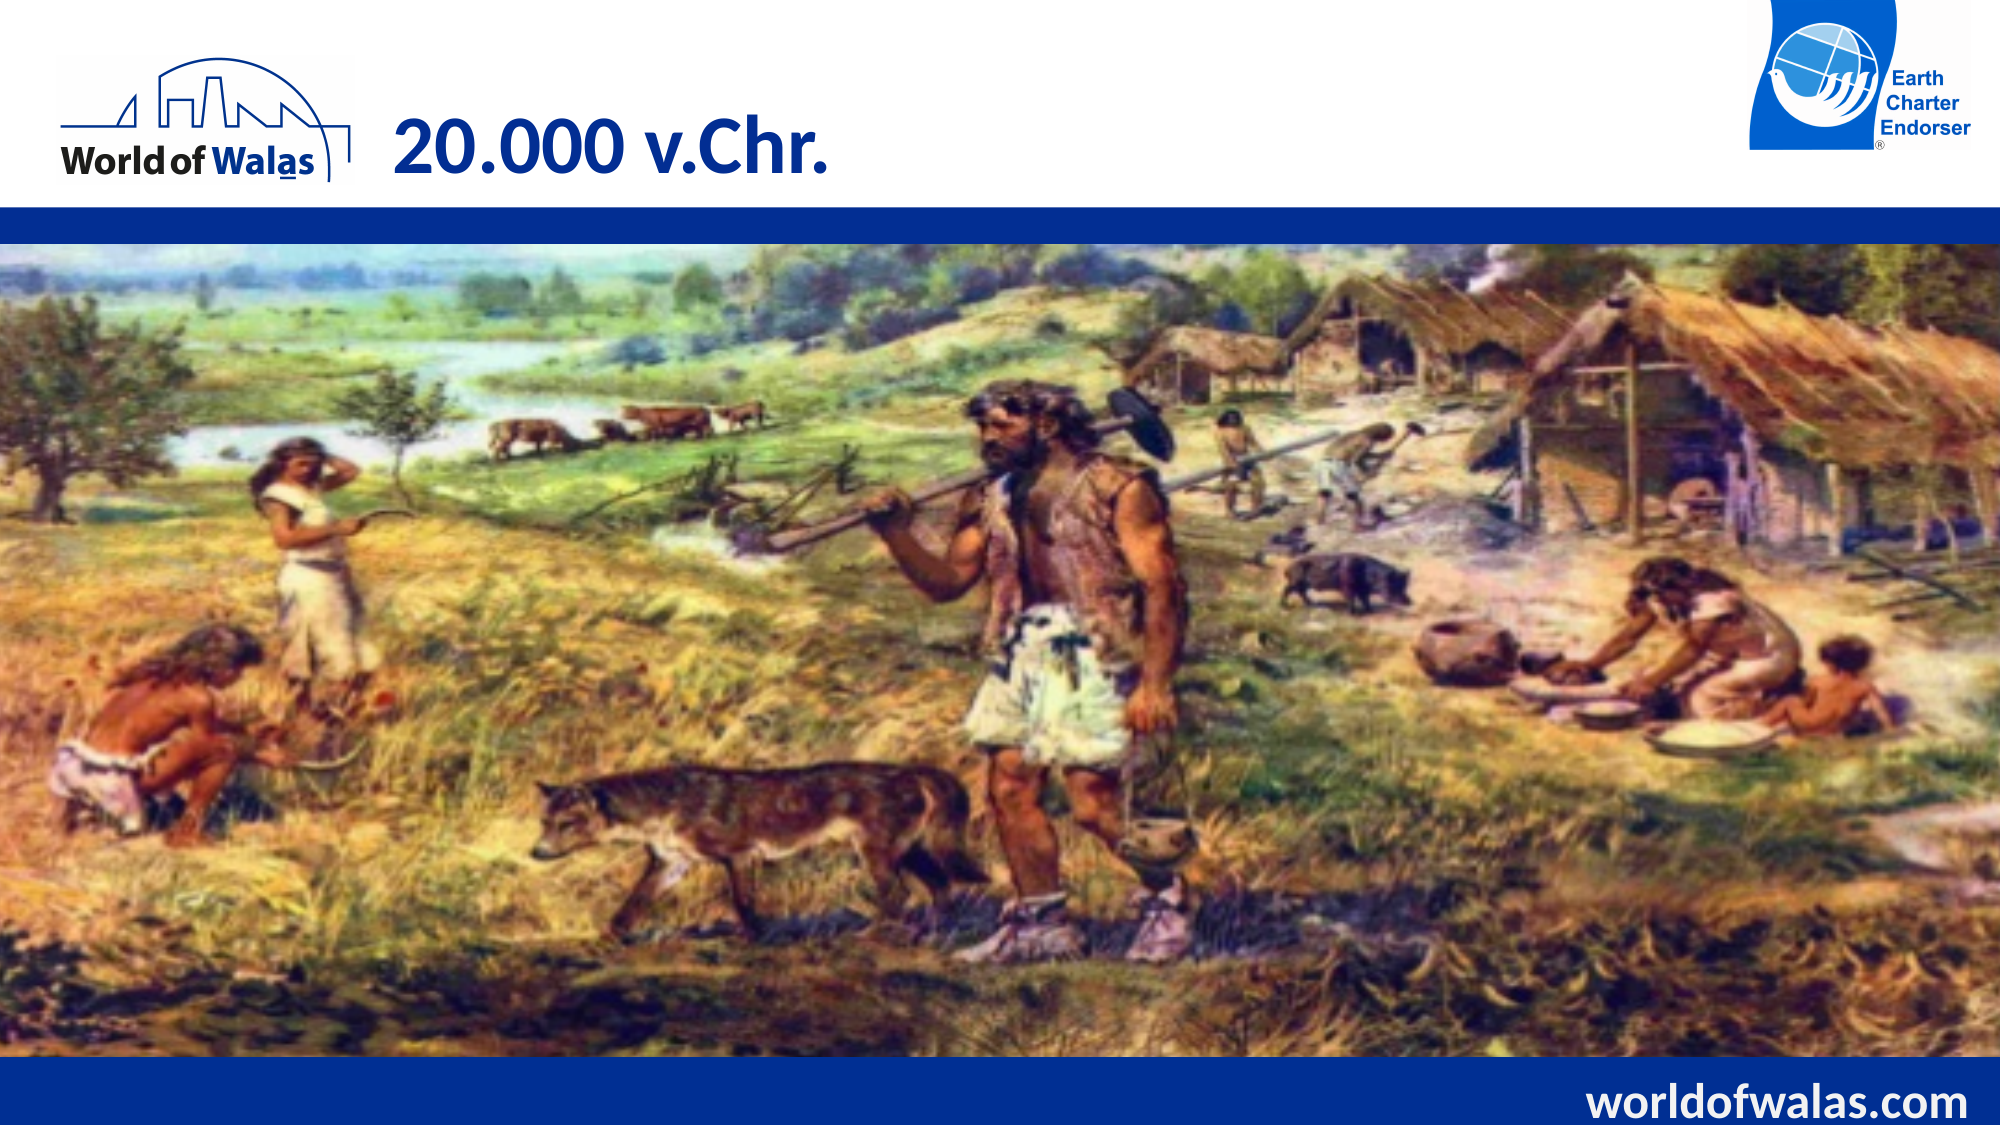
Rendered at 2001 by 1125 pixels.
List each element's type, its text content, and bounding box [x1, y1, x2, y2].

picture [0, 244, 2000, 1057]
picture [1747, 0, 1971, 150]
picture [56, 55, 355, 185]
list 20.000 v.Chr. [377, 94, 1765, 224]
